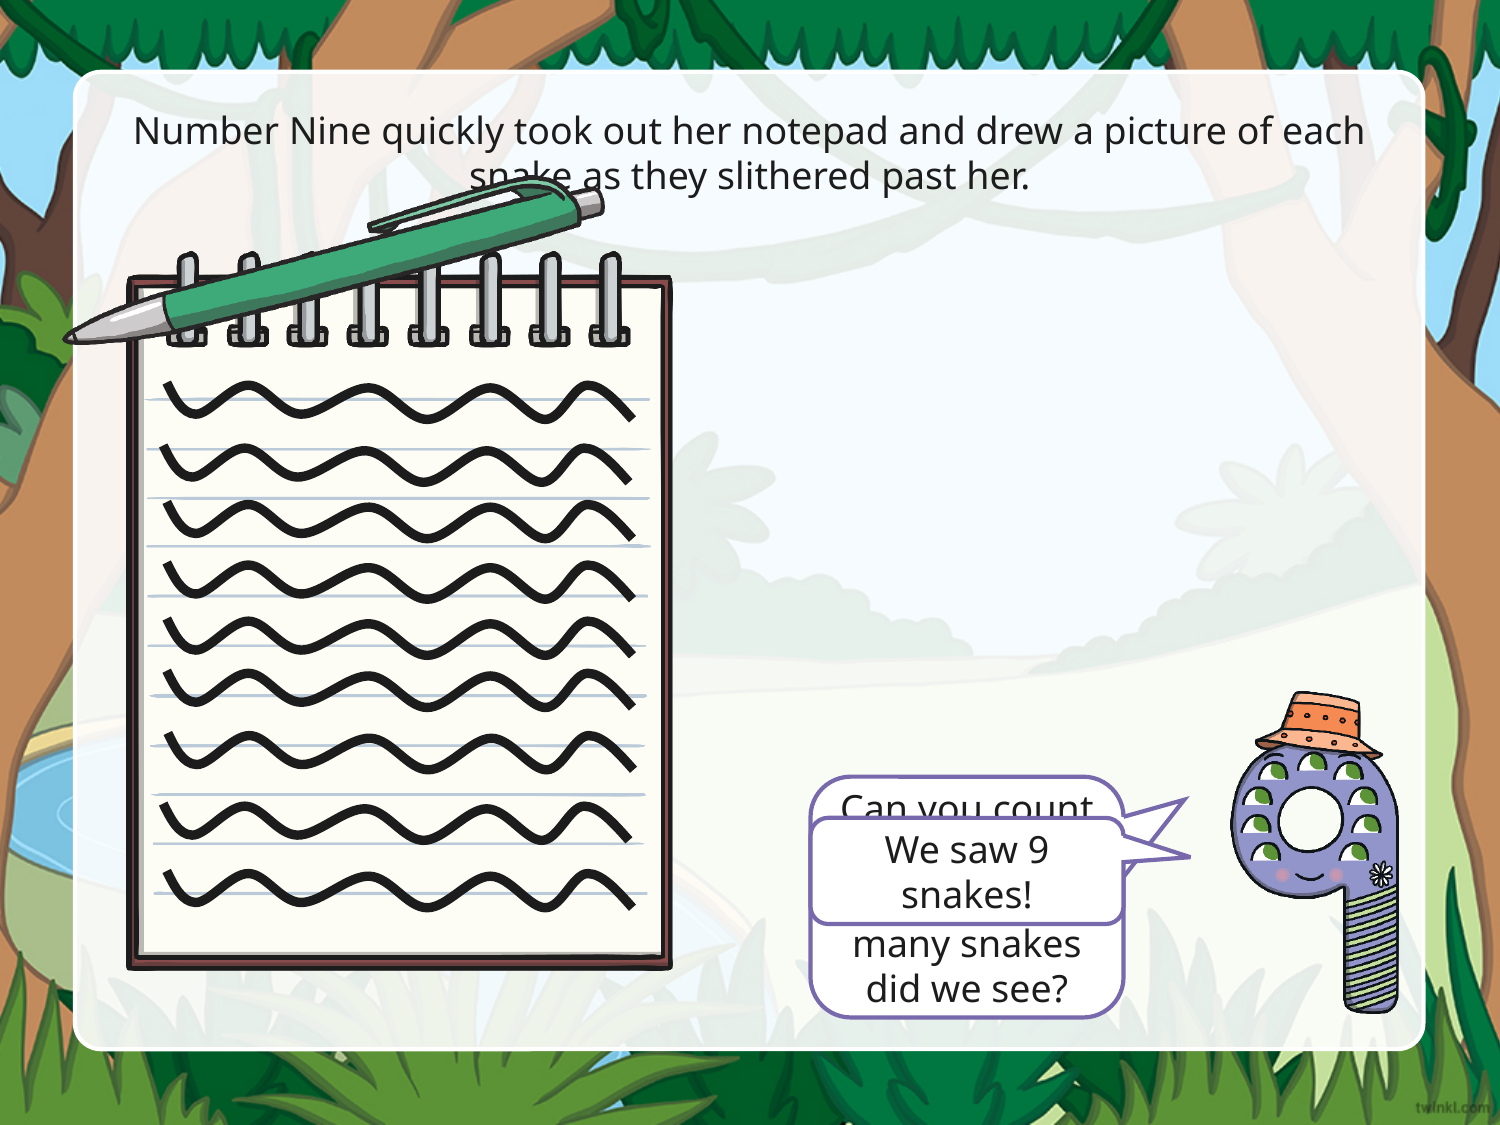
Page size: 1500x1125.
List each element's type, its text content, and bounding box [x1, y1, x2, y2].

text_box Number Nine quickly took out her notepad and drew a picture of each snake as they slithered past her. [126, 107, 1374, 198]
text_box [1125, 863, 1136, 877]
text_box We saw 9 snakes! [809, 816, 1191, 926]
text_box Can you count my snake pictures? How many snakes did we see? [809, 911, 1125, 1019]
text_box Can you count my snake pictures? How many snakes did we see? [809, 775, 1187, 843]
picture [0, 0, 1500, 1125]
